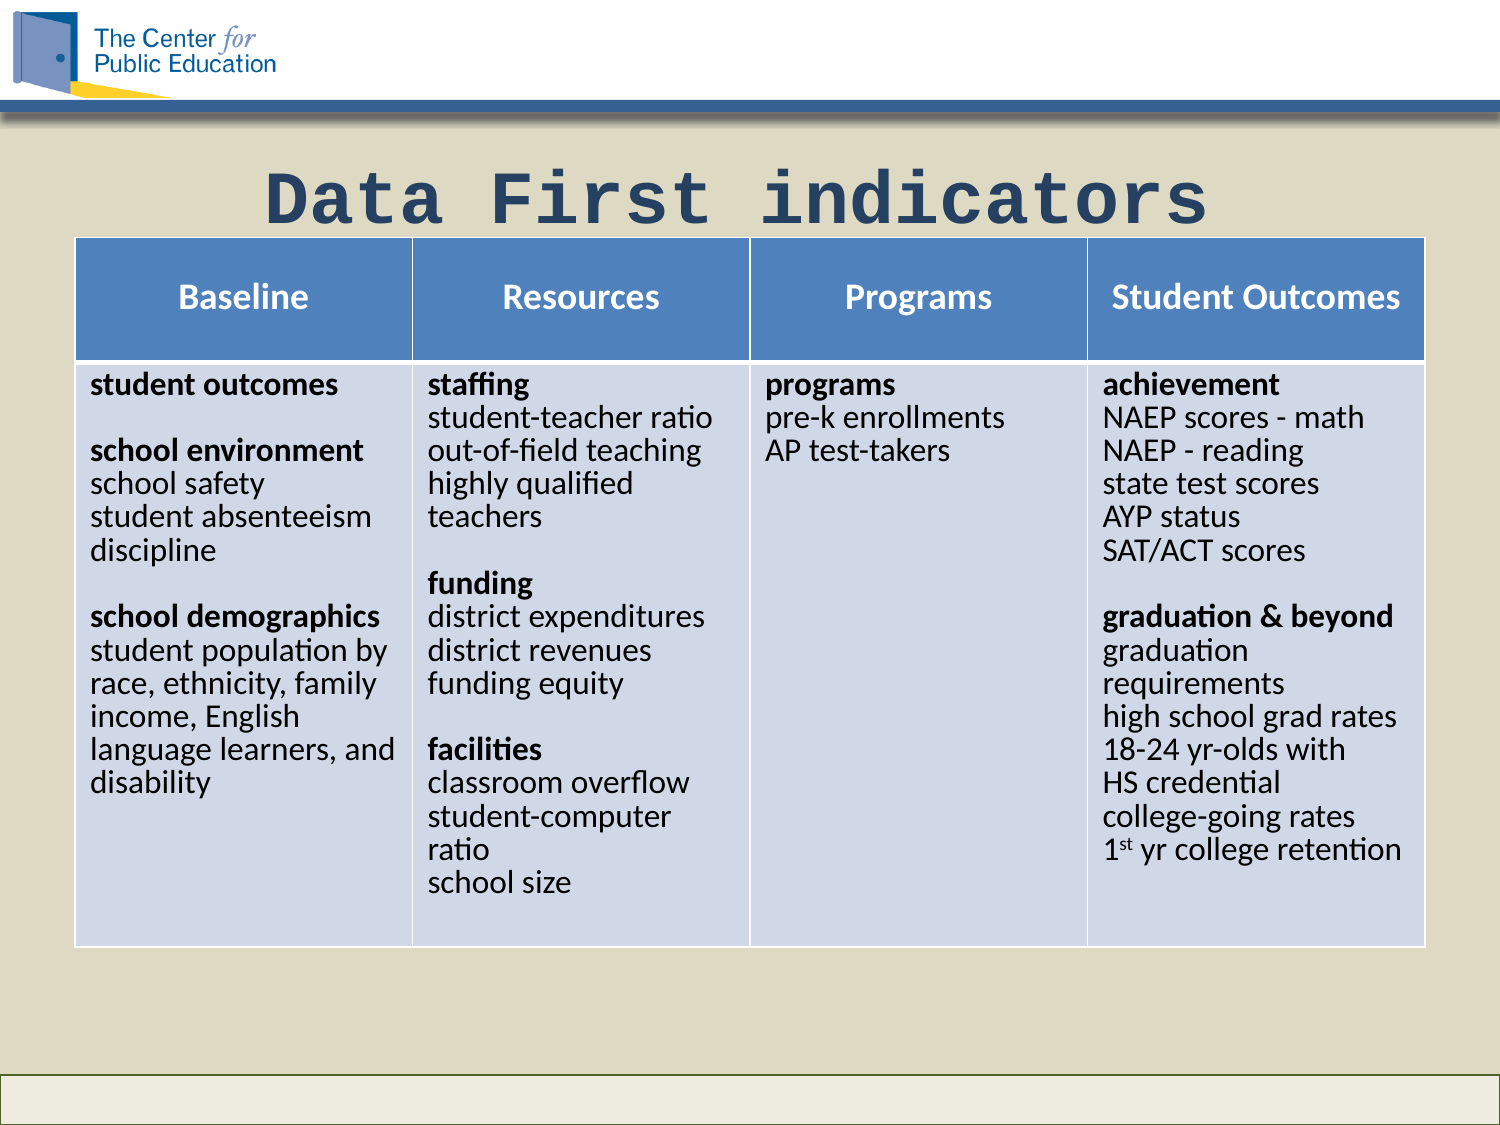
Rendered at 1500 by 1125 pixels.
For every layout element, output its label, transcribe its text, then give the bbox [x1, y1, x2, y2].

table_cell student outcomes school environment school safety student absenteeism discipline school demographics student population by race, ethnicity, family income, English language learners, and disability [76, 365, 412, 946]
table_header Resources [413, 238, 749, 360]
table_cell staffing student-teacher ratio out-of-field teaching highly qualified teachers funding district expenditures district revenues funding equity facilities classroom overflow student-computer ratio school size [413, 365, 749, 946]
table_cell achievement NAEP scores - math NAEP - reading state test scores AYP status SAT/ACT scores graduation & beyond graduation requirements high school grad rates 18-24 yr-olds with HS credential college-going rates 1st yr college retention [1088, 365, 1424, 946]
table_cell programs pre-k enrollments AP test-takers [751, 365, 1087, 946]
table_header Student Outcomes [1088, 238, 1424, 360]
picture [0, 2, 288, 99]
title Data First indicators [125, 112, 1350, 237]
table_header Baseline [76, 238, 412, 360]
table_header Programs [751, 238, 1087, 360]
